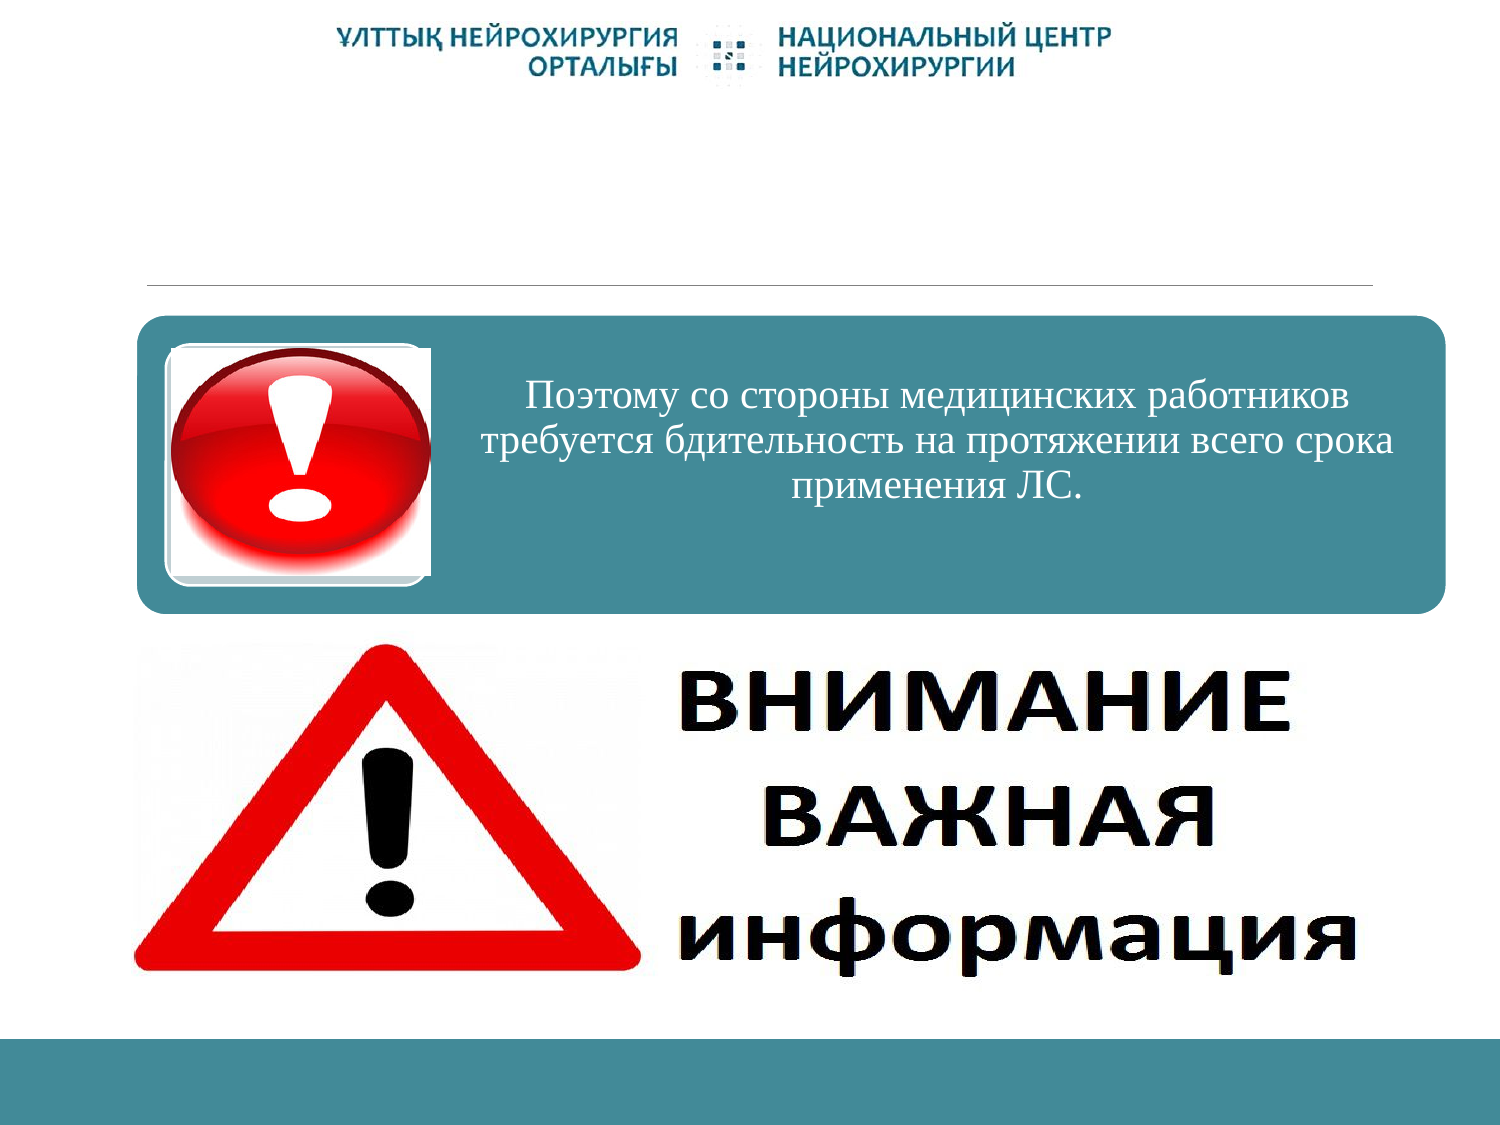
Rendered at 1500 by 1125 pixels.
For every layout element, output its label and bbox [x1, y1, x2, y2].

picture [131, 614, 1381, 999]
picture [336, 21, 1117, 90]
picture [170, 347, 432, 577]
text_box [135, 313, 1448, 616]
